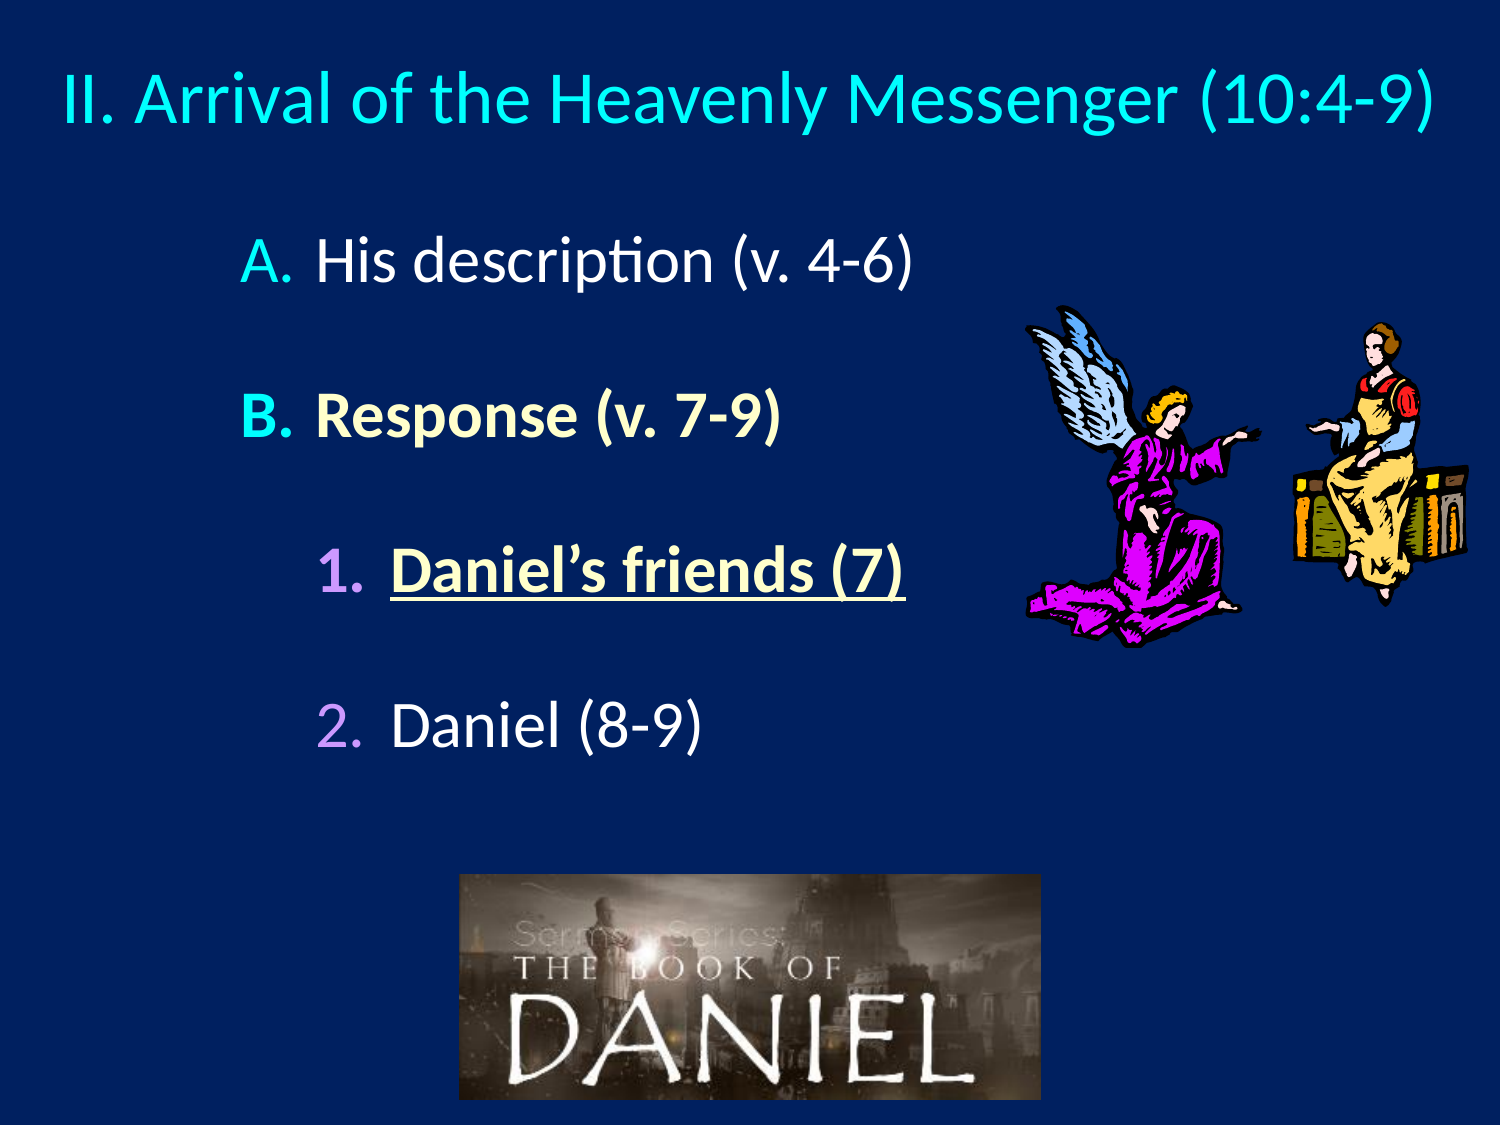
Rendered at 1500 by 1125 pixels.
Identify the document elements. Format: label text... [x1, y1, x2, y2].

list His description (v. 4-6) Response (v. 7-9) Daniel’s friends (7) Daniel (8-9) [224, 207, 1038, 809]
picture [1024, 295, 1480, 648]
title II. Arrival of the Heavenly Messenger (10:4-9) [43, 37, 1457, 151]
picture [458, 874, 1042, 1101]
